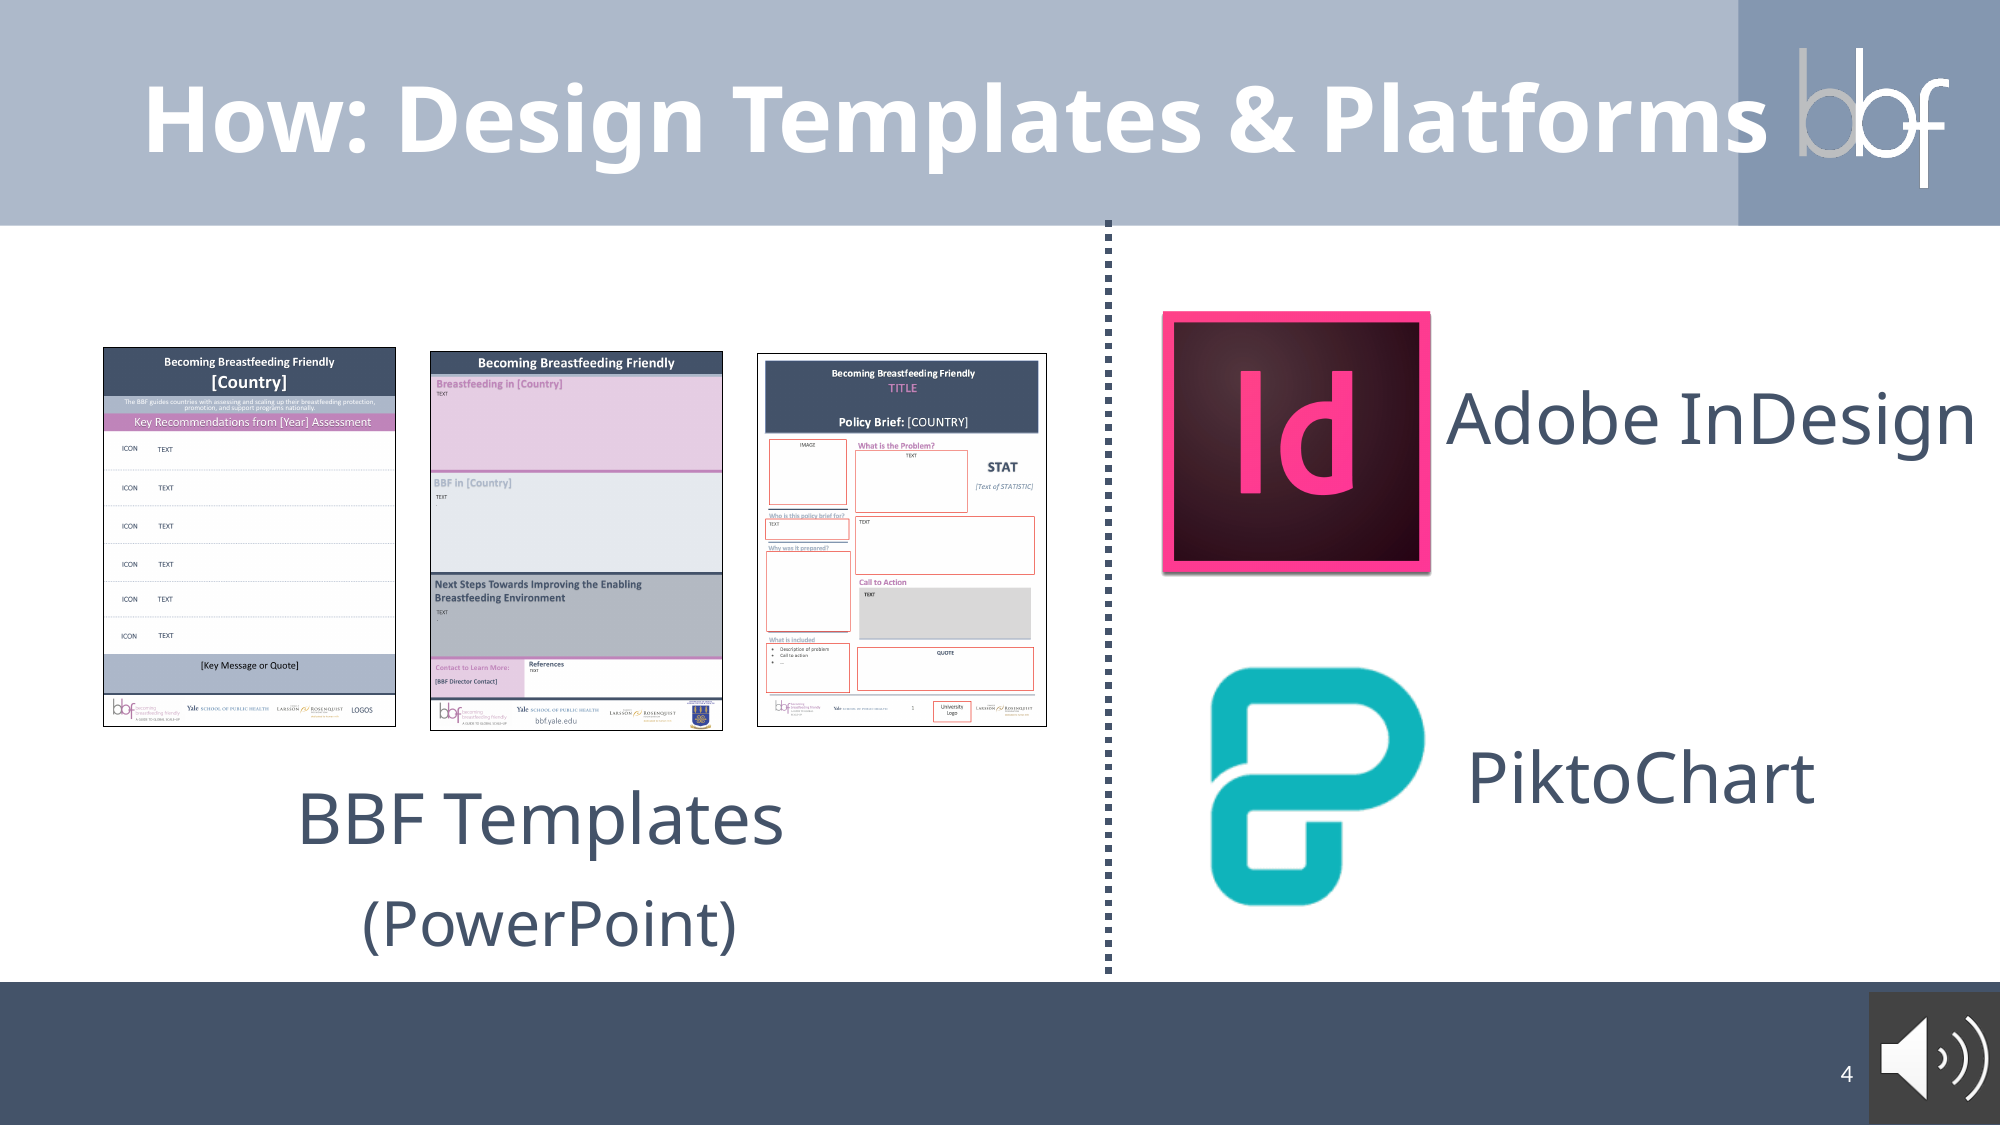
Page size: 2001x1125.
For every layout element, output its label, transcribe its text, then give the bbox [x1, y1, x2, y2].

text_box PiktoChart [1512, 735, 1907, 863]
picture [103, 347, 396, 727]
title How: Design Templates & Platforms [126, 62, 1791, 183]
text_box Adobe InDesign [1432, 376, 2000, 513]
picture [1161, 311, 1432, 577]
picture [430, 351, 723, 731]
picture [1868, 991, 2000, 1125]
slide_number 4 [1713, 1042, 1868, 1103]
picture [757, 353, 1047, 727]
picture [1126, 594, 1512, 981]
list BBF Templates (PowerPoint) [171, 775, 930, 1006]
